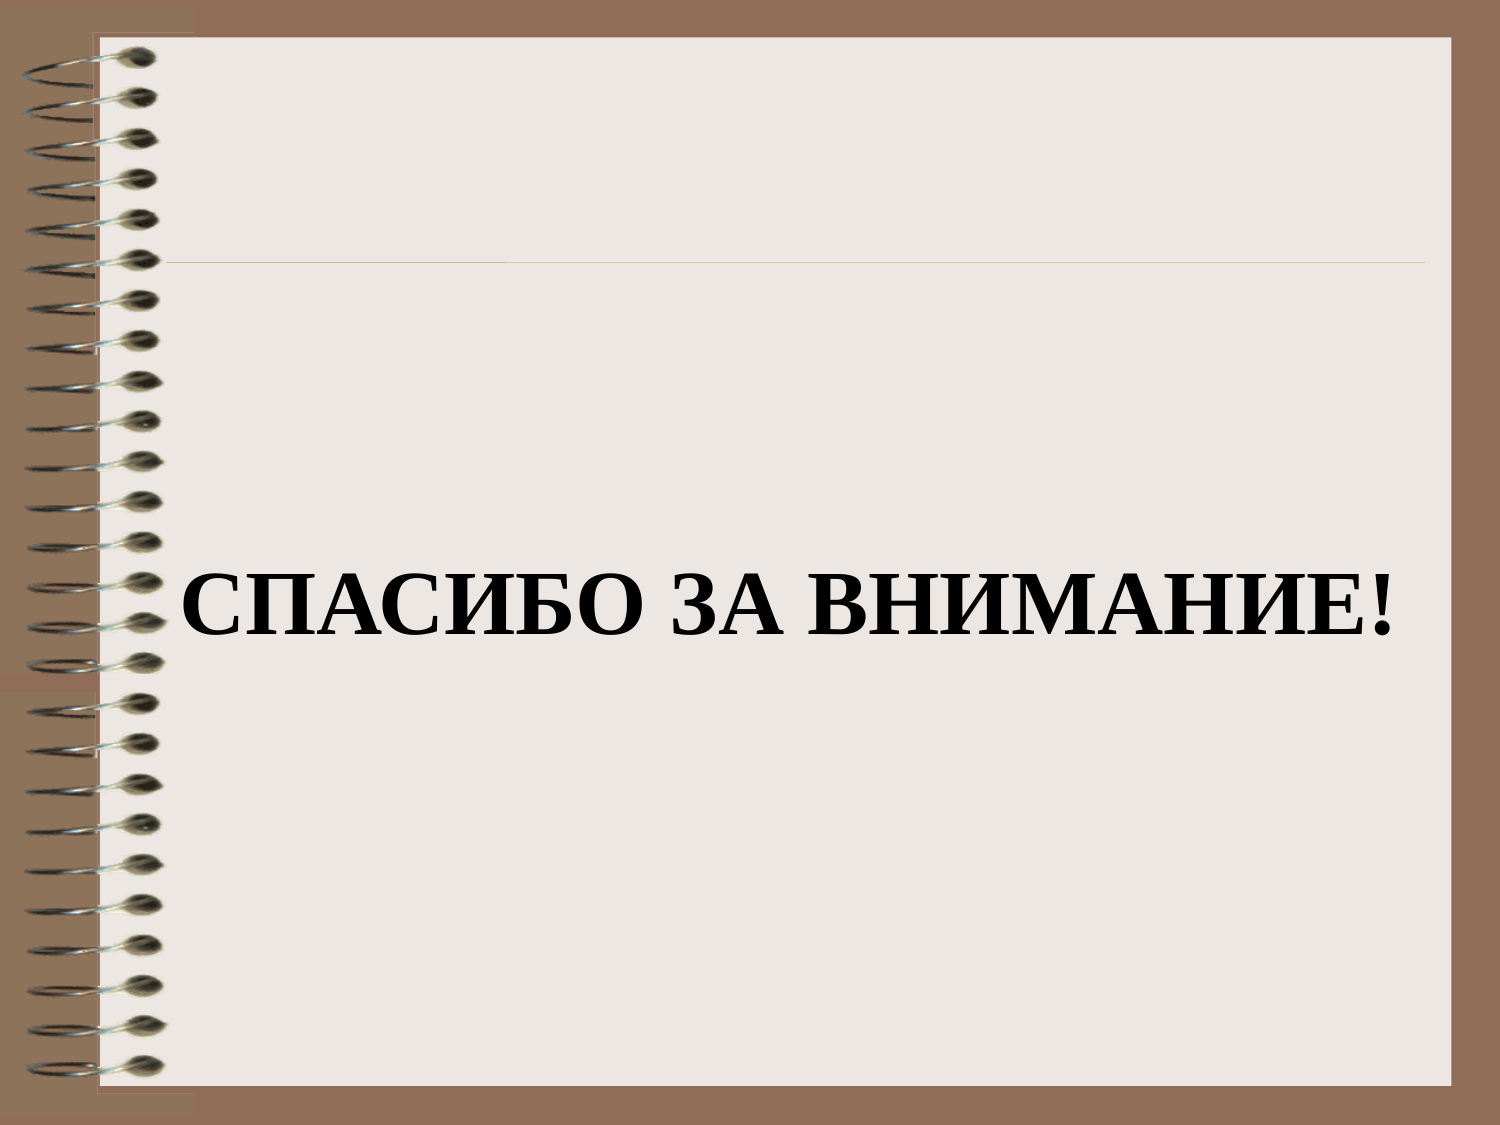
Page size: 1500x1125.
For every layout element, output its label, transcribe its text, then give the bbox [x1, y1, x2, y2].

picture [0, 692, 194, 1115]
picture [0, 8, 194, 674]
title СПАСИБО ЗА ВНИМАНИЕ! [152, 257, 1426, 938]
